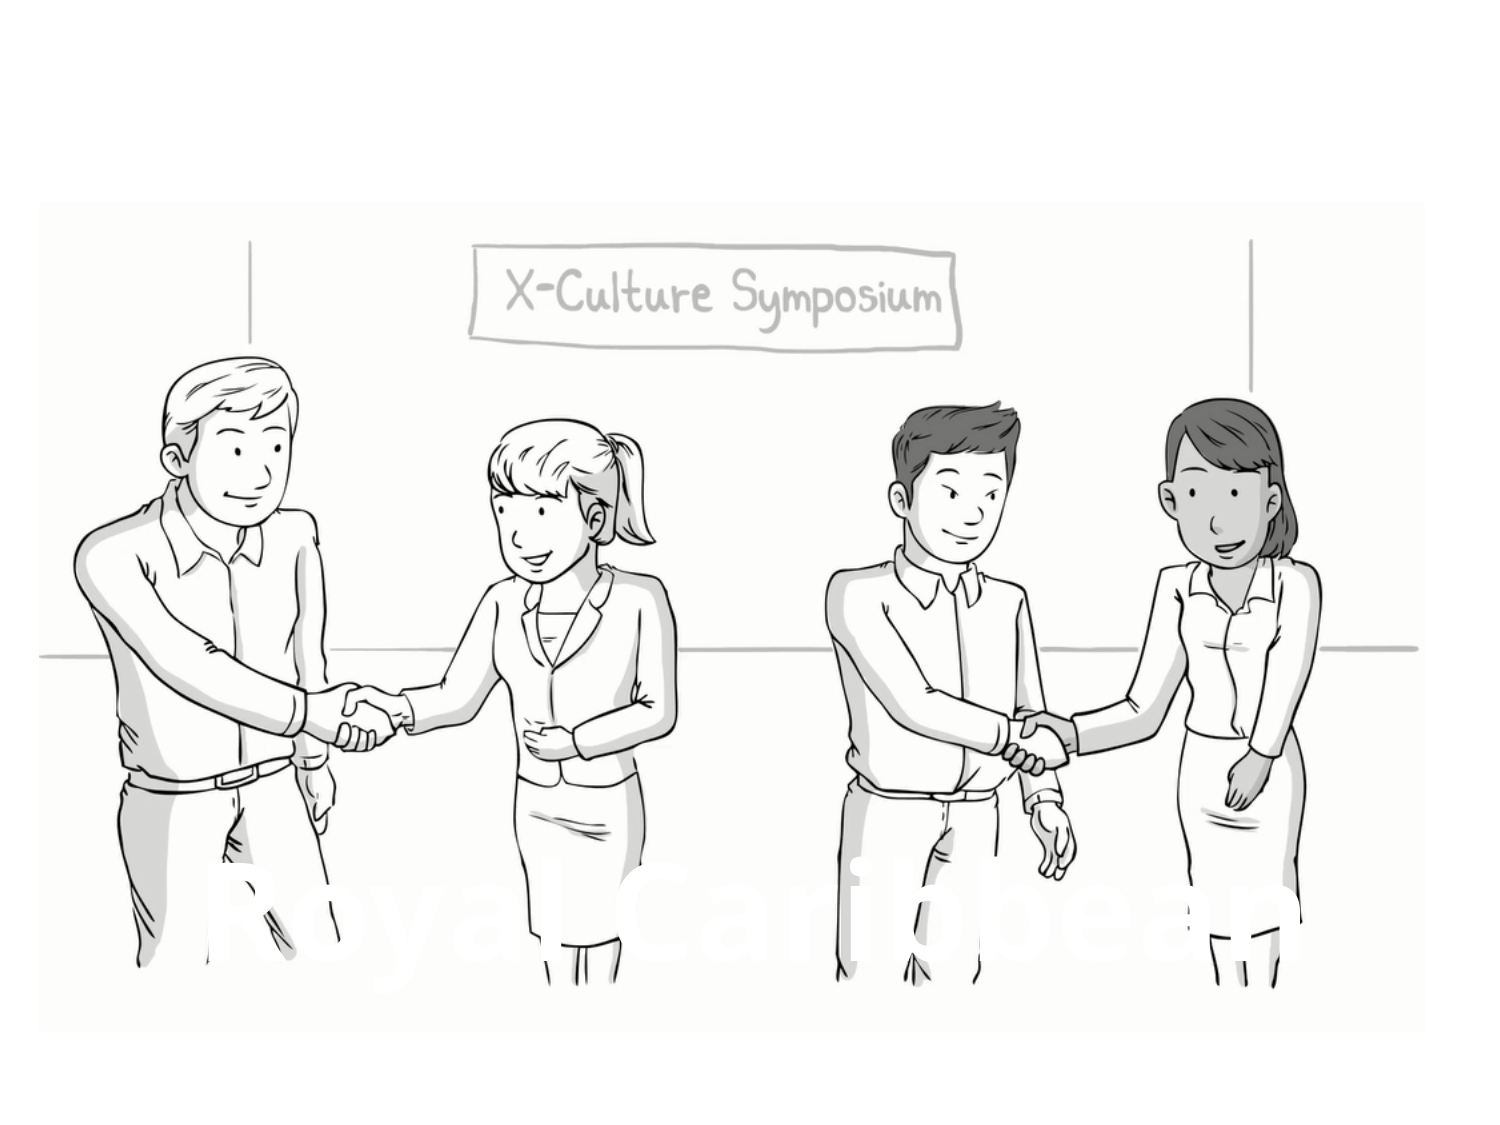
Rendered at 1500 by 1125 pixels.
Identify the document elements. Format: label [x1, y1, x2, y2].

picture [39, 201, 1426, 1032]
